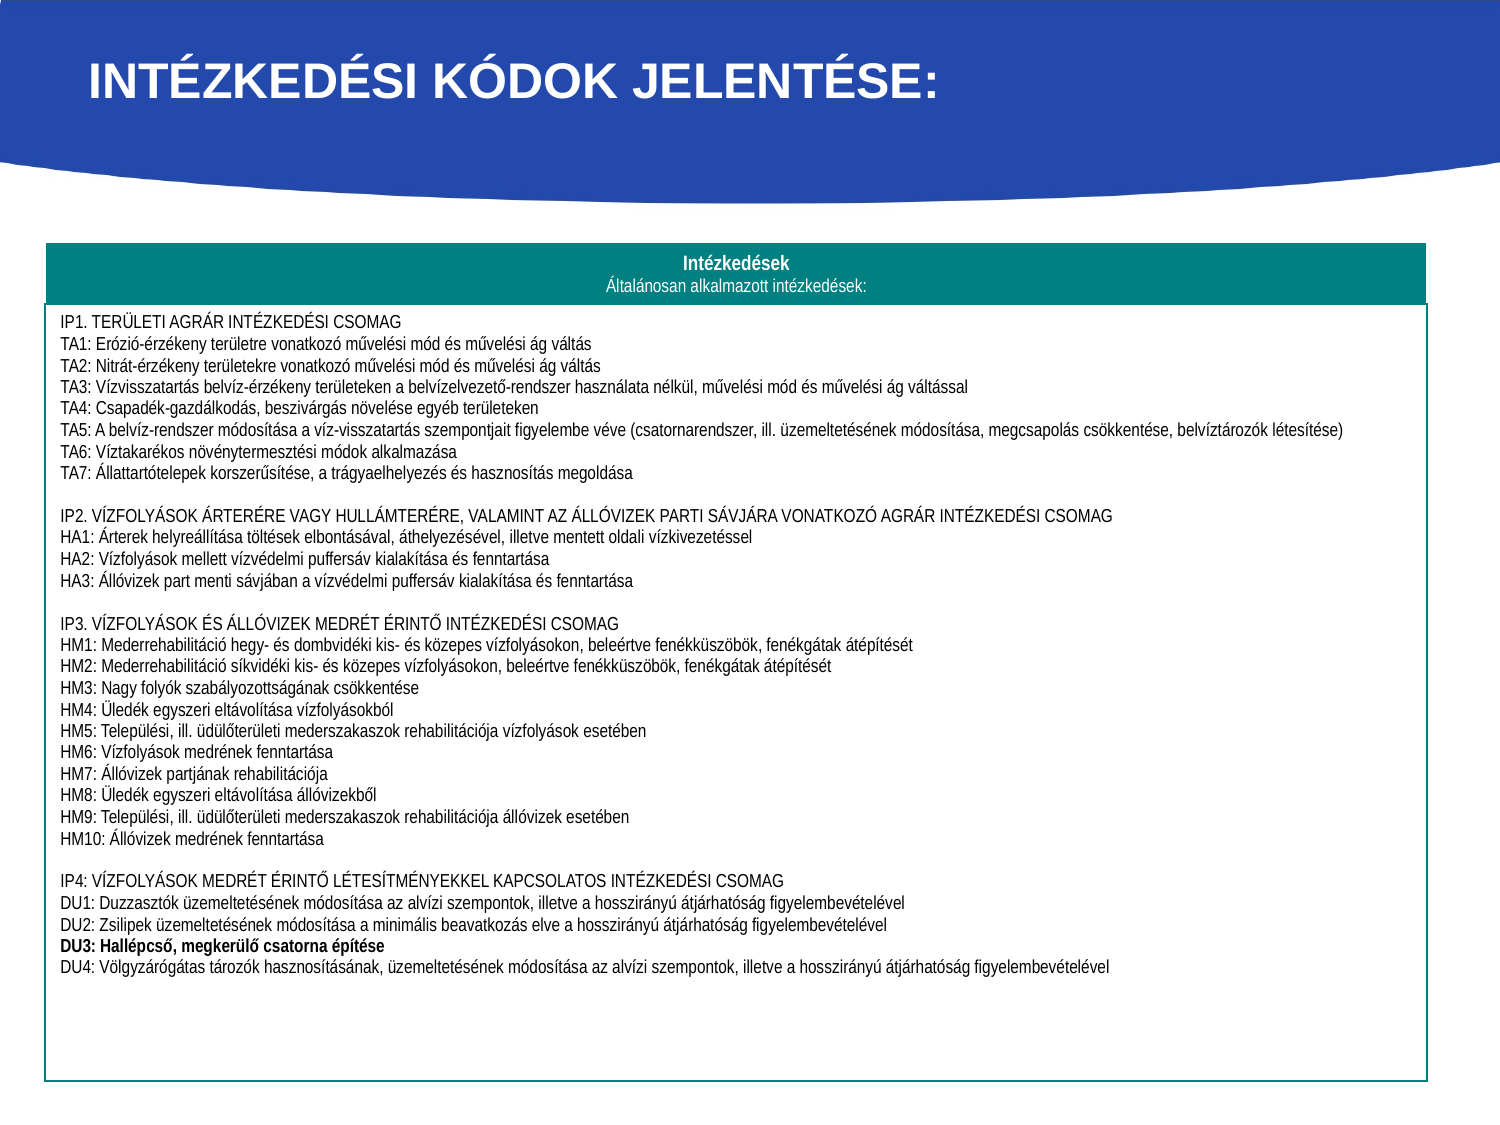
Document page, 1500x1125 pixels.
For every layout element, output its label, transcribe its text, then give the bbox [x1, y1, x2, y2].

table_cell IP1. TERÜLETI AGRÁR INTÉZKEDÉSI CSOMAG TA1: Erózió-érzékeny területre vonatkozó művelési mód és művelési ág váltás TA2: Nitrát-érzékeny területekre vonatkozó művelési mód és művelési ág váltás TA3: Vízvisszatartás belvíz-érzékeny területeken a belvízelvezető-rendszer használata nélkül, művelési mód és művelési ág váltással TA4: Csapadék-gazdálkodás, beszivárgás növelése egyéb területeken TA5: A belvíz-rendszer módosítása a víz-visszatartás szempontjait figyelembe véve (csatornarendszer, ill. üzemeltetésének módosítása, megcsapolás csökkentése, belvíztározók létesítése) TA6: Víztakarékos növénytermesztési módok alkalmazása TA7: Állattartótelepek korszerűsítése, a trágyaelhelyezés és hasznosítás megoldása IP2. VÍZFOLYÁSOK ÁRTERÉRE VAGY HULLÁMTERÉRE, VALAMINT AZ ÁLLÓVIZEK PARTI SÁVJÁRA VONATKOZÓ AGRÁR INTÉZKEDÉSI CSOMAG HA1: Árterek helyreállítása töltések elbontásával, áthelyezésével, illetve mentett oldali vízkivezetéssel HA2: Vízfolyások mellett vízvédelmi puffersáv kialakítása és fenntartása HA3: Állóvizek part menti sávjában a vízvédelmi puffersáv kialakítása és fenntartása IP3. VÍZFOLYÁSOK ÉS ÁLLÓVIZEK MEDRÉT ÉRINTŐ INTÉZKEDÉSI CSOMAG HM1: Mederrehabilitáció hegy- és dombvidéki kis- és közepes vízfolyásokon, beleértve fenékküszöbök, fenékgátak átépítését HM2: Mederrehabilitáció síkvidéki kis- és közepes vízfolyásokon, beleértve fenékküszöbök, fenékgátak átépítését HM3: Nagy folyók szabályozottságának csökkentése HM4: Üledék egyszeri eltávolítása vízfolyásokból HM5: Települési, ill. üdülőterületi mederszakaszok rehabilitációja vízfolyások esetében HM6: Vízfolyások medrének fenntartása HM7: Állóvizek partjának rehabilitációja HM8: Üledék egyszeri eltávolítása állóvizekből HM9: Települési, ill. üdülőterületi mederszakaszok rehabilitációja állóvizek esetében HM10: Állóvizek medrének fenntartása IP4: VÍZFOLYÁSOK MEDRÉT ÉRINTŐ LÉTESÍTMÉNYEKKEL KAPCSOLATOS INTÉZKEDÉSI CSOMAG DU1: Duzzasztók üzemeltetésének módosítása az alvízi szempontok, illetve a hosszirányú átjárhatóság figyelembevételével DU2: Zsilipek üzemeltetésének módosítása a minimális beavatkozás elve a hosszirányú átjárhatóság figyelembevételével DU3: Hallépcső, megkerülő csatorna építése DU4: Völgyzárógátas tározók hasznosításának, üzemeltetésének módosítása az alvízi szempontok, illetve a hosszirányú átjárhatóság figyelembevételével [46, 305, 1426, 1080]
picture [0, 0, 1500, 1125]
table_header Intézkedések Általánosan alkalmazott intézkedések: [46, 244, 1426, 303]
title intézkedési kódok jelentése: [73, 7, 1128, 149]
